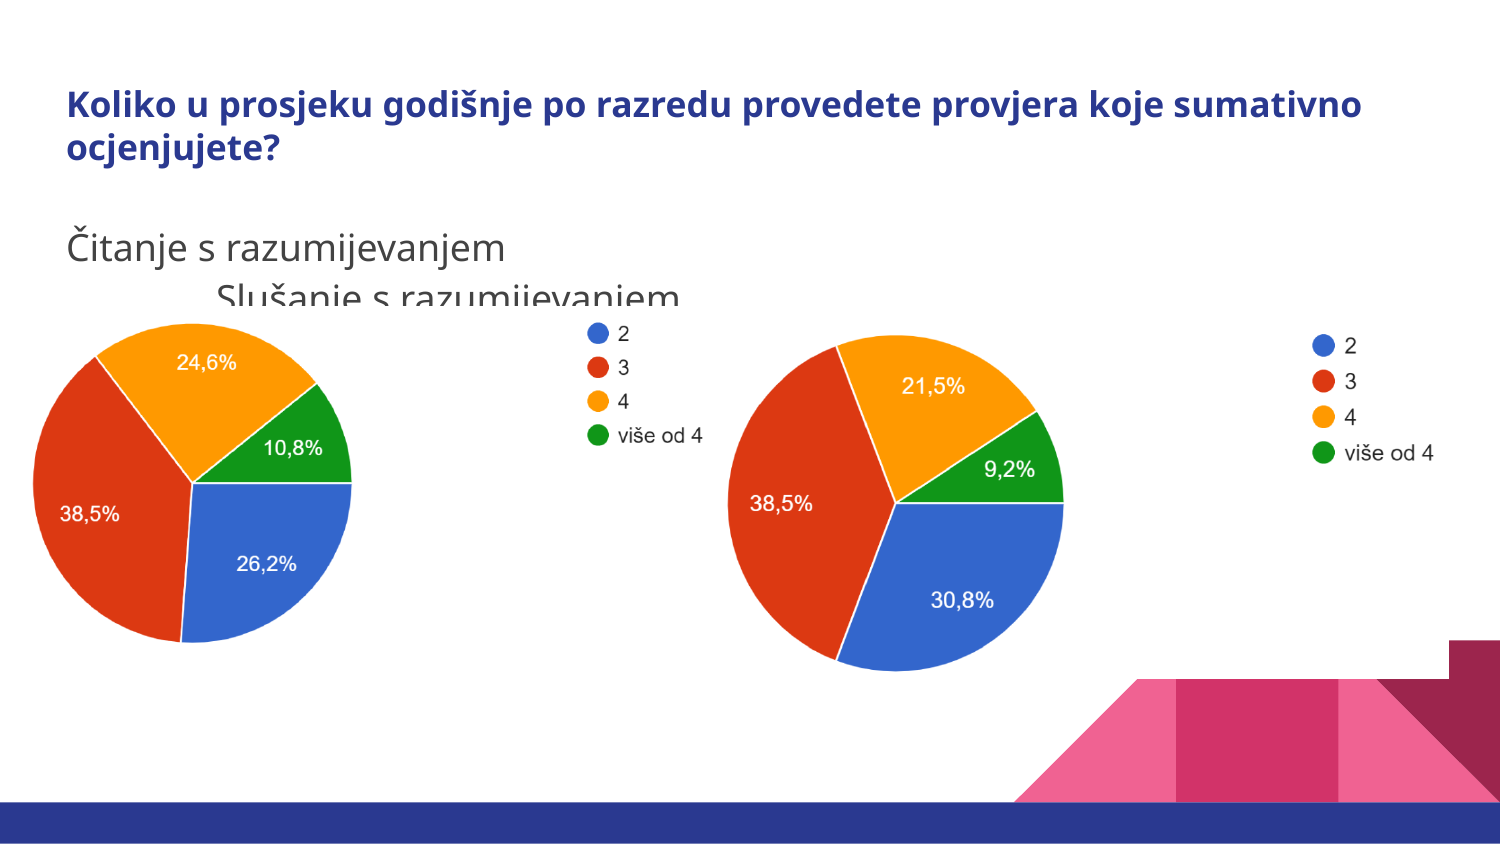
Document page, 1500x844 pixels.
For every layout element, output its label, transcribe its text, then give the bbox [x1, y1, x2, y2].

title Koliko u prosjeku godišnje po razredu provedete provjera koje sumativno ocjenjujete? [51, 67, 1449, 167]
picture [23, 305, 1450, 679]
list Čitanje s razumijevanjem Slušanje s razumijevanjem [51, 201, 1449, 311]
list Čitanje s razumijevanjem Slušanje s razumijevanjem [51, 655, 1449, 750]
